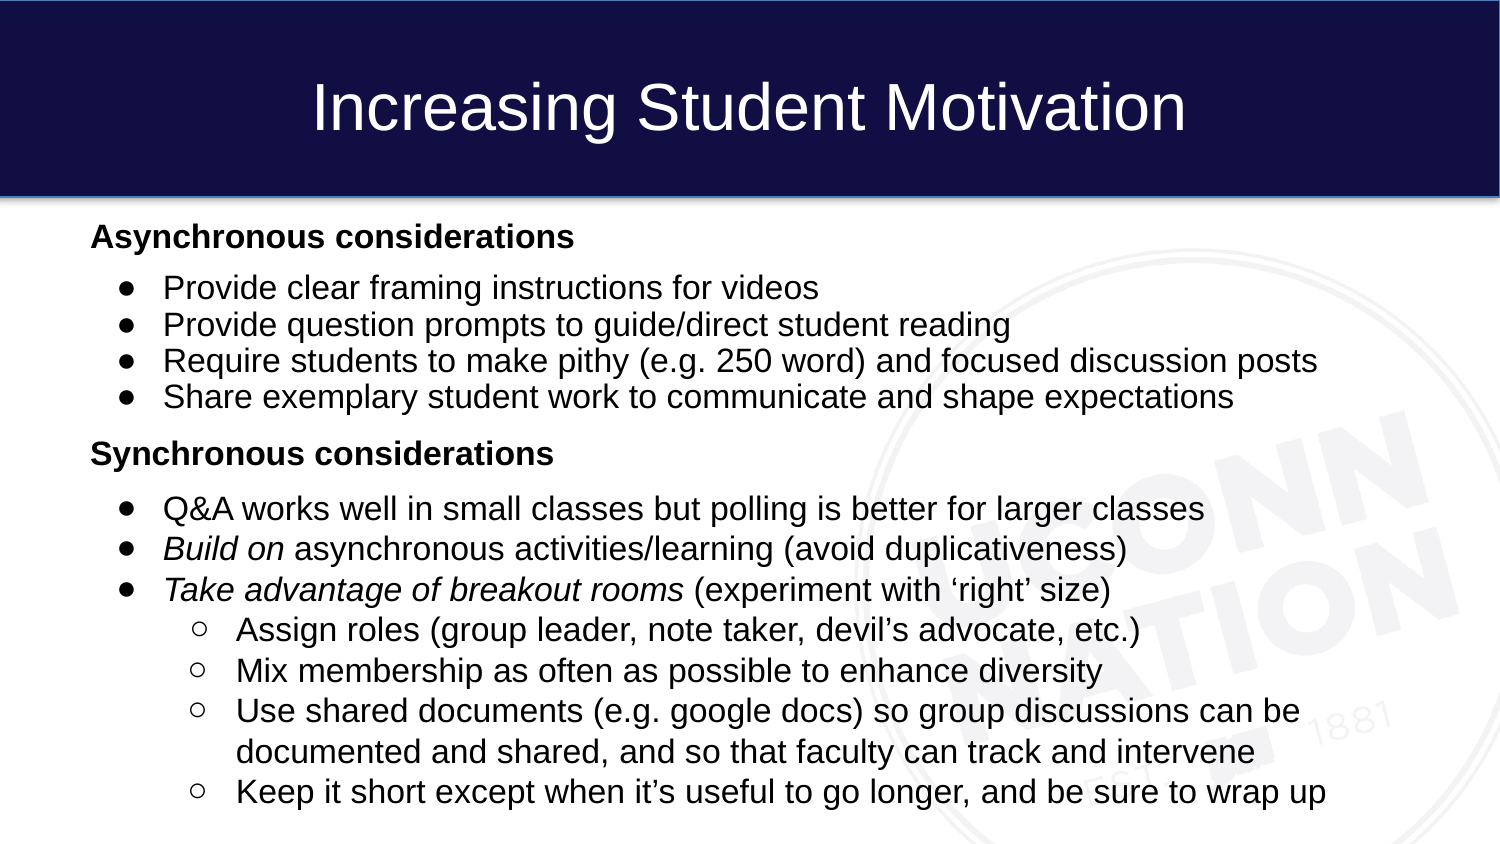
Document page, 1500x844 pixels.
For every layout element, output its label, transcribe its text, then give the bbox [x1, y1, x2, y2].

picture [0, 198, 1500, 844]
list Asynchronous considerations Provide clear framing instructions for videos Provide question prompts to guide/direct student reading Require students to make pithy (e.g. 250 word) and focused discussion posts Share exemplary student work to communicate and shape expectations Synchronous considerations Q&A works well in small classes but polling is better for larger classes Build on asynchronous activities/learning (avoid duplicativeness) Take advantage of breakout rooms (experiment with ‘right’ size) Assign roles (group leader, note taker, devil’s advocate, etc.) Mix membership as often as possible to enhance diversity Use shared documents (e.g. google docs) so group discussions can be documented and shared, and so that faculty can track and intervene Keep it short except when it’s useful to go longer, and be sure to wrap up [75, 211, 1425, 828]
title Increasing Student Motivation [75, 33, 1425, 175]
